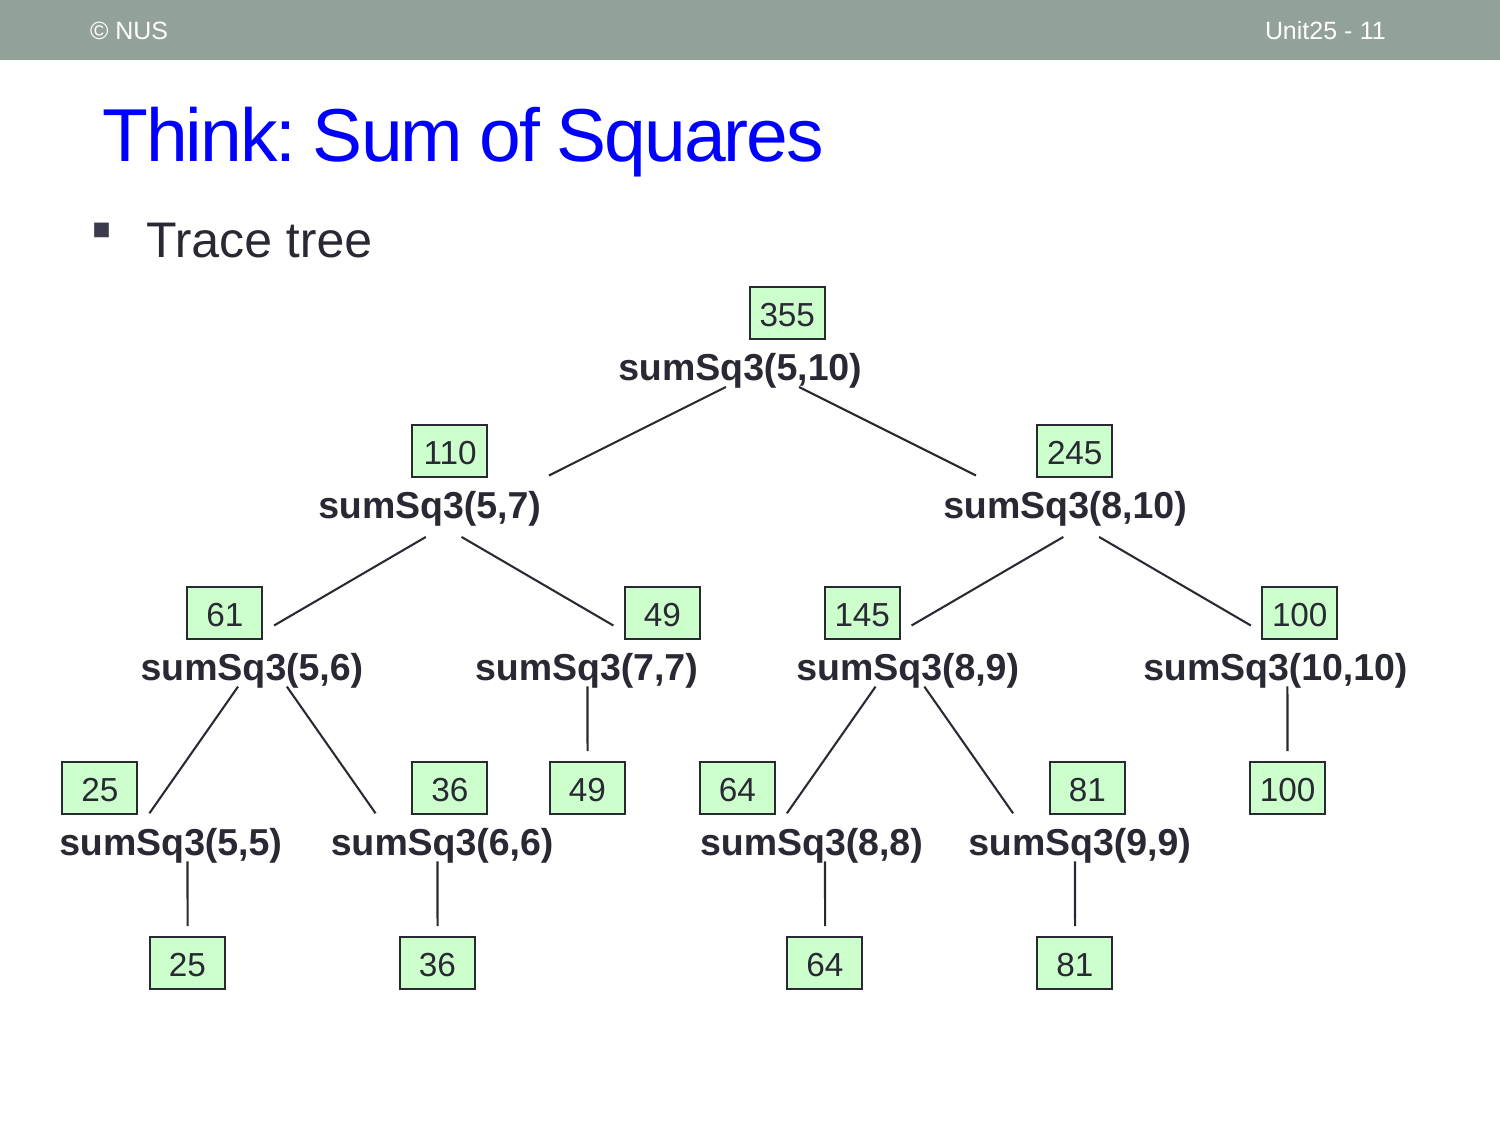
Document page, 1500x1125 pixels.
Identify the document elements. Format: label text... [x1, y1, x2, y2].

text_box Trace tree [75, 199, 488, 284]
title Think: Sum of Squares [87, 62, 1463, 200]
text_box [53, 287, 1424, 992]
slide_number Unit25 - 11 [1250, 3, 1425, 57]
slide_number © NUS [75, 3, 550, 57]
